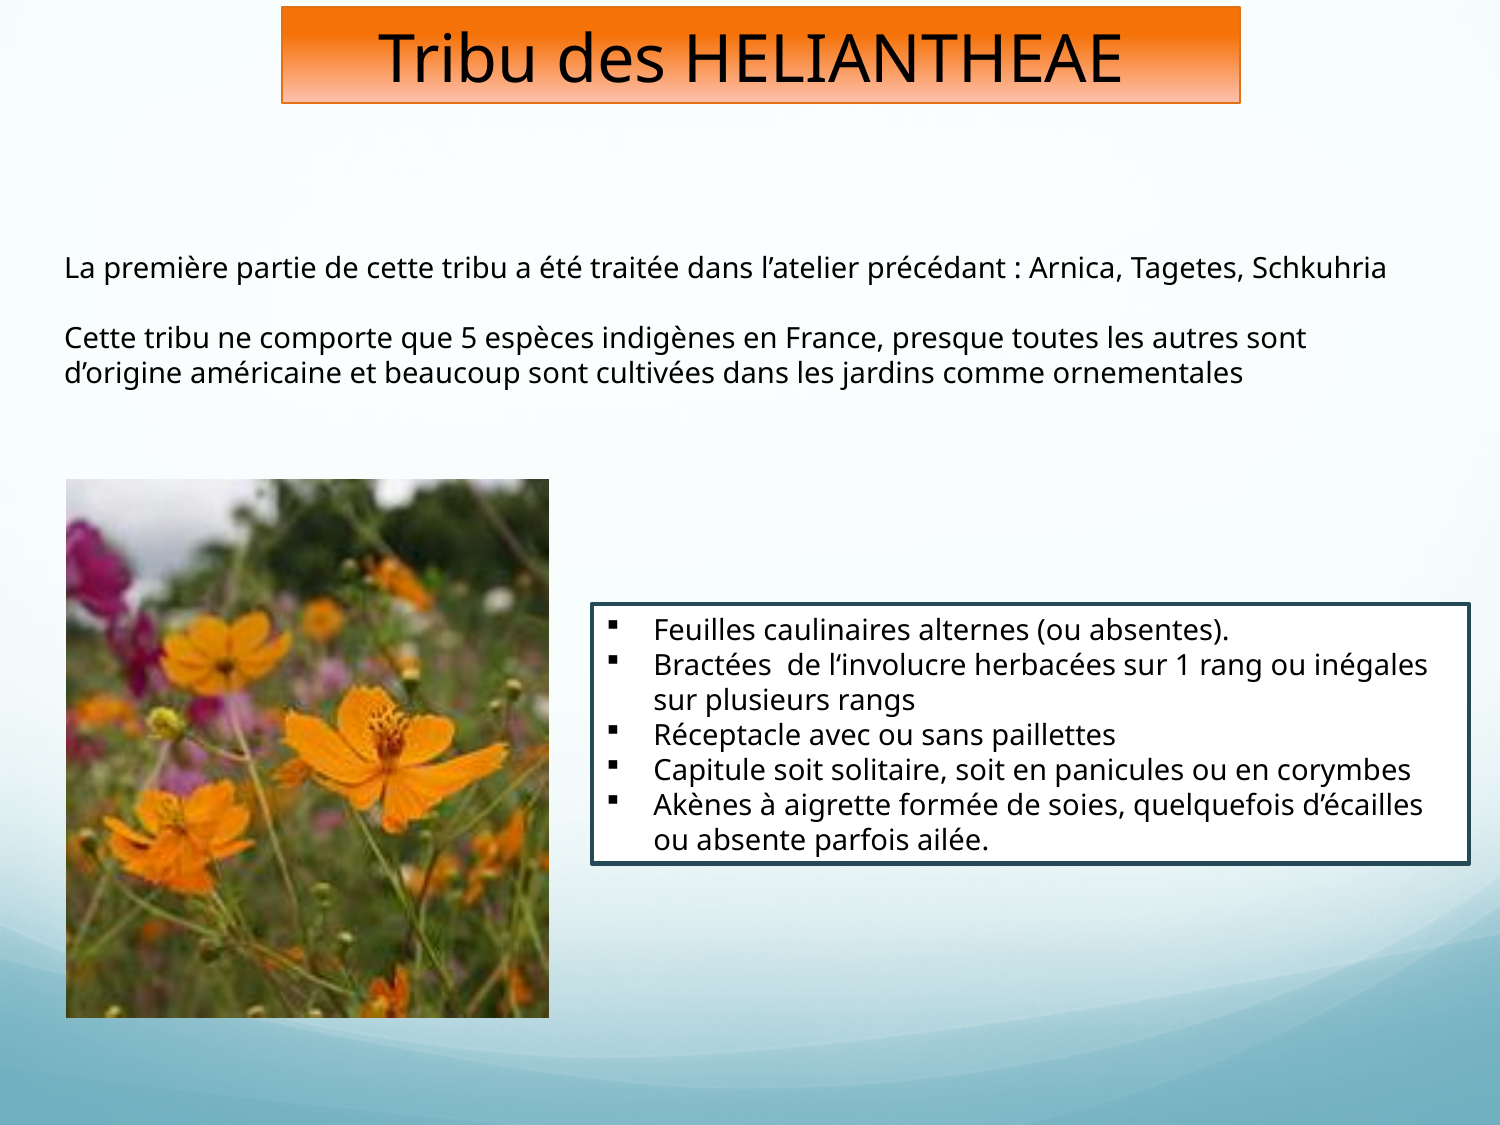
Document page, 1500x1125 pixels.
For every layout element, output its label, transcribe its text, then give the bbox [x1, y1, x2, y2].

title Tribu des HELIANTHEAE [281, 6, 1241, 104]
picture [66, 478, 549, 1018]
text_box La première partie de cette tribu a été traitée dans l’atelier précédant : Arnica, Tagetes, Schkuhria Cette tribu ne comporte que 5 espèces indigènes en France, presque toutes les autres sont d’origine américaine et beaucoup sont cultivées dans les jardins comme ornementales [49, 242, 1404, 397]
text_box Feuilles caulinaires alternes (ou absentes). Bractées de l‘involucre herbacées sur 1 rang ou inégales sur plusieurs rangs Réceptacle avec ou sans paillettes Capitule soit solitaire, soit en panicules ou en corymbes Akènes à aigrette formée de soies, quelquefois d’écailles ou absente parfois ailée. [590, 602, 1471, 866]
